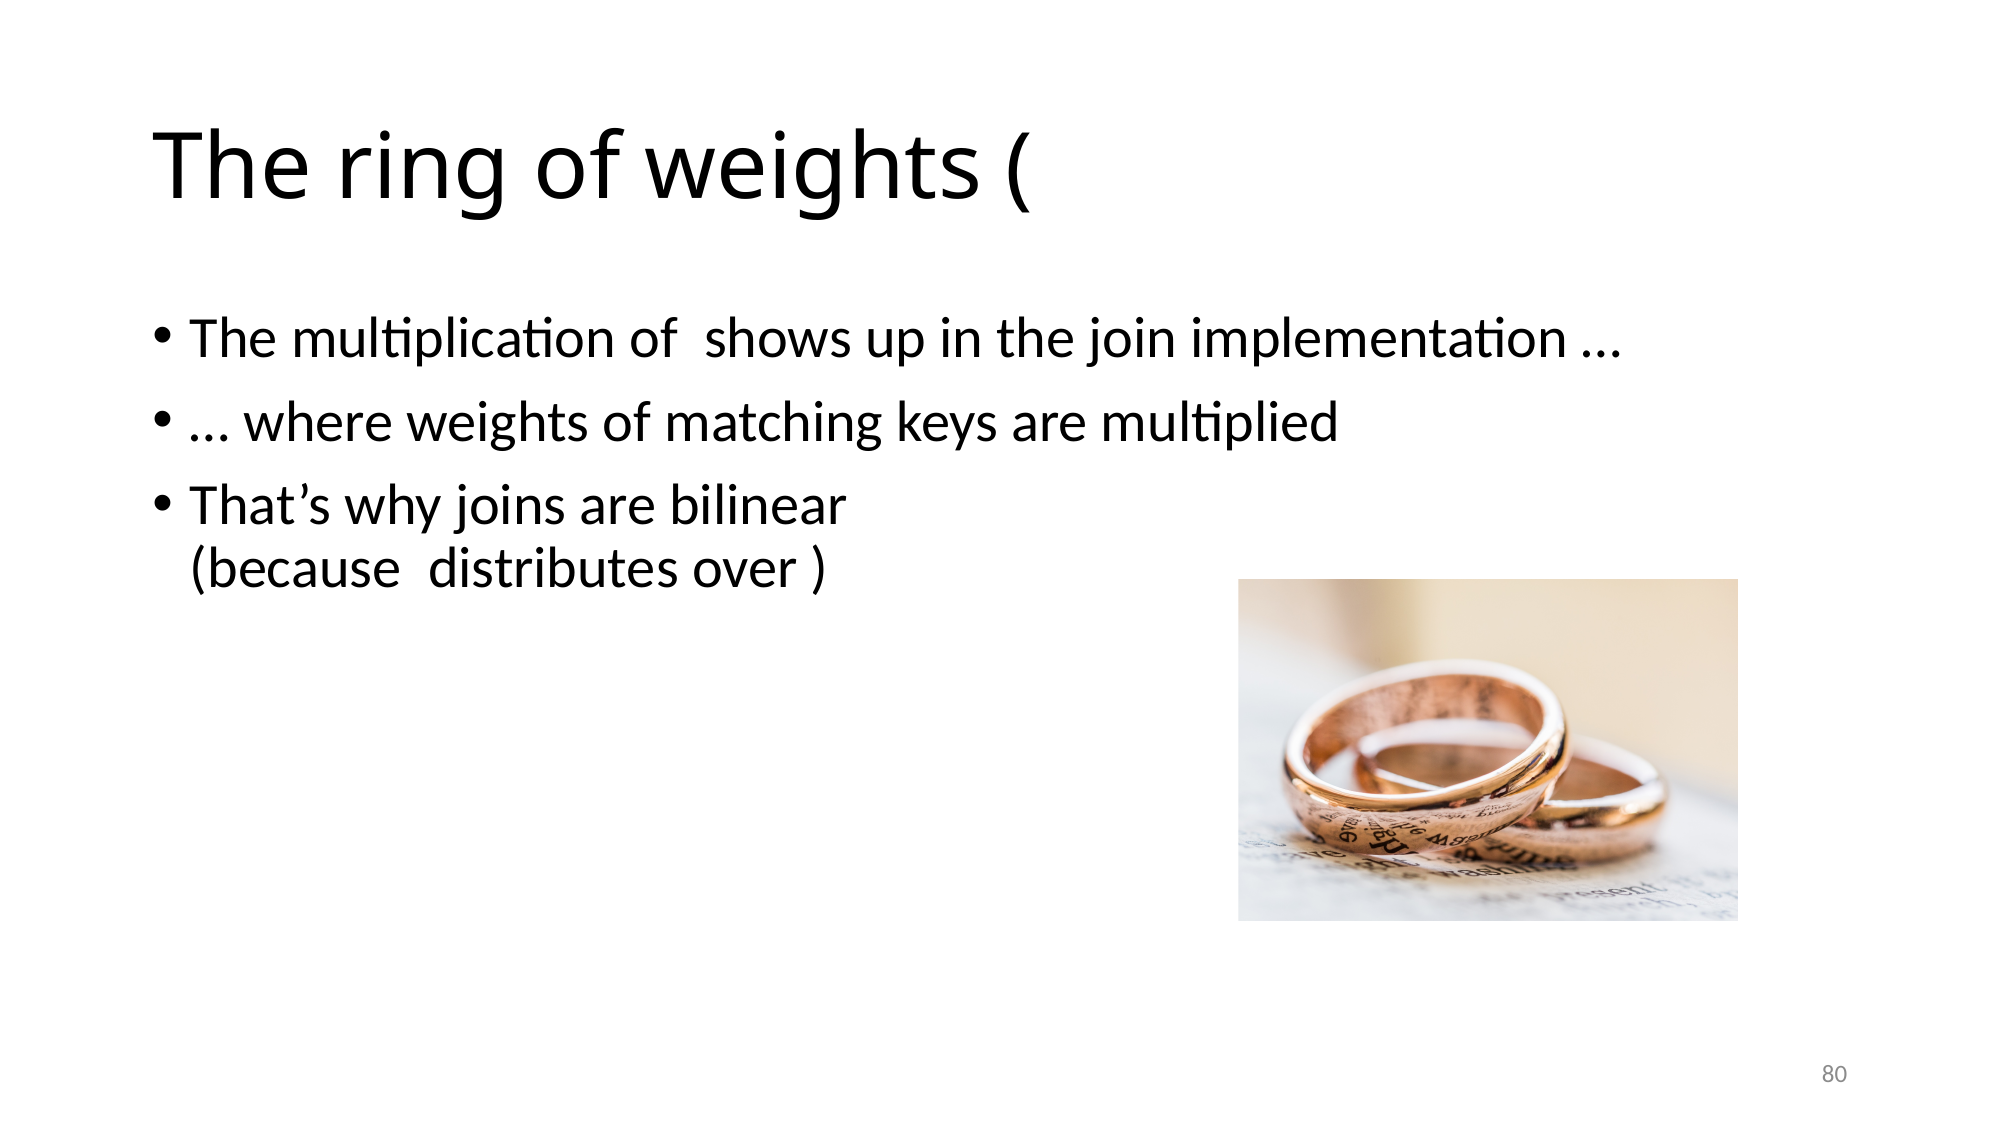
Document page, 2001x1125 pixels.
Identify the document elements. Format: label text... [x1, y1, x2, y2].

picture [1238, 579, 1738, 921]
slide_number 80 [1798, 1042, 1863, 1103]
